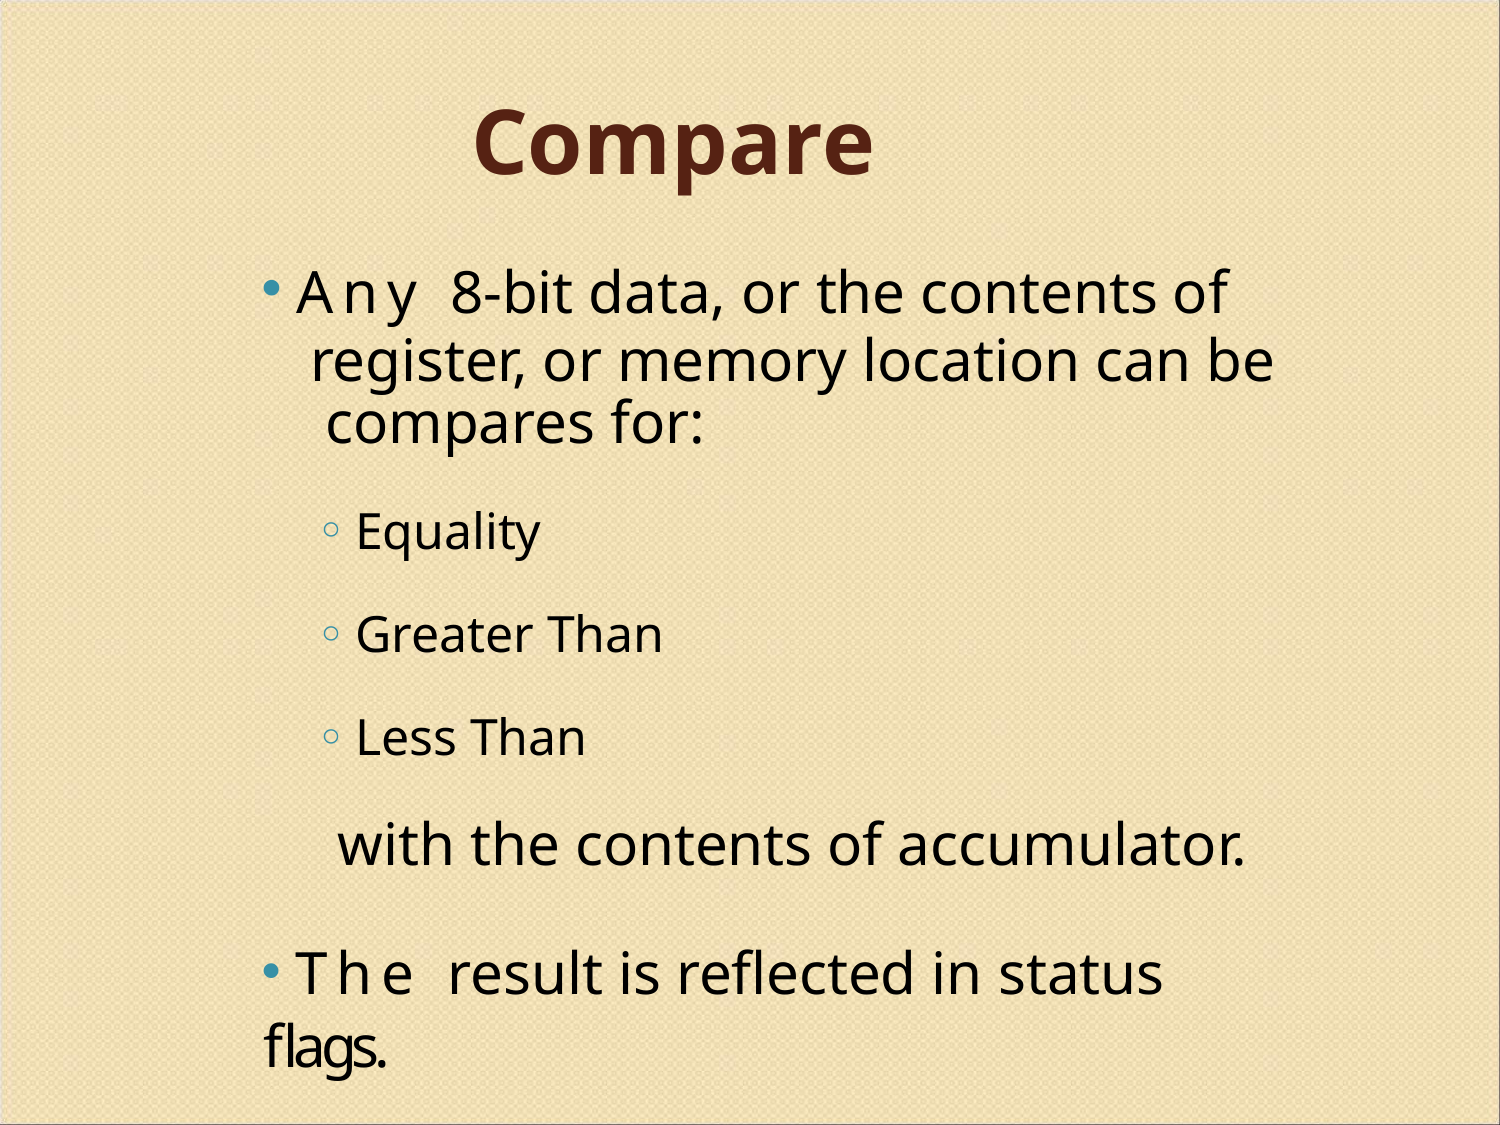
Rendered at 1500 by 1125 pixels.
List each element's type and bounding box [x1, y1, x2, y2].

title [469, 82, 1051, 234]
picture [0, 0, 1500, 1125]
text_box [259, 234, 1306, 1080]
